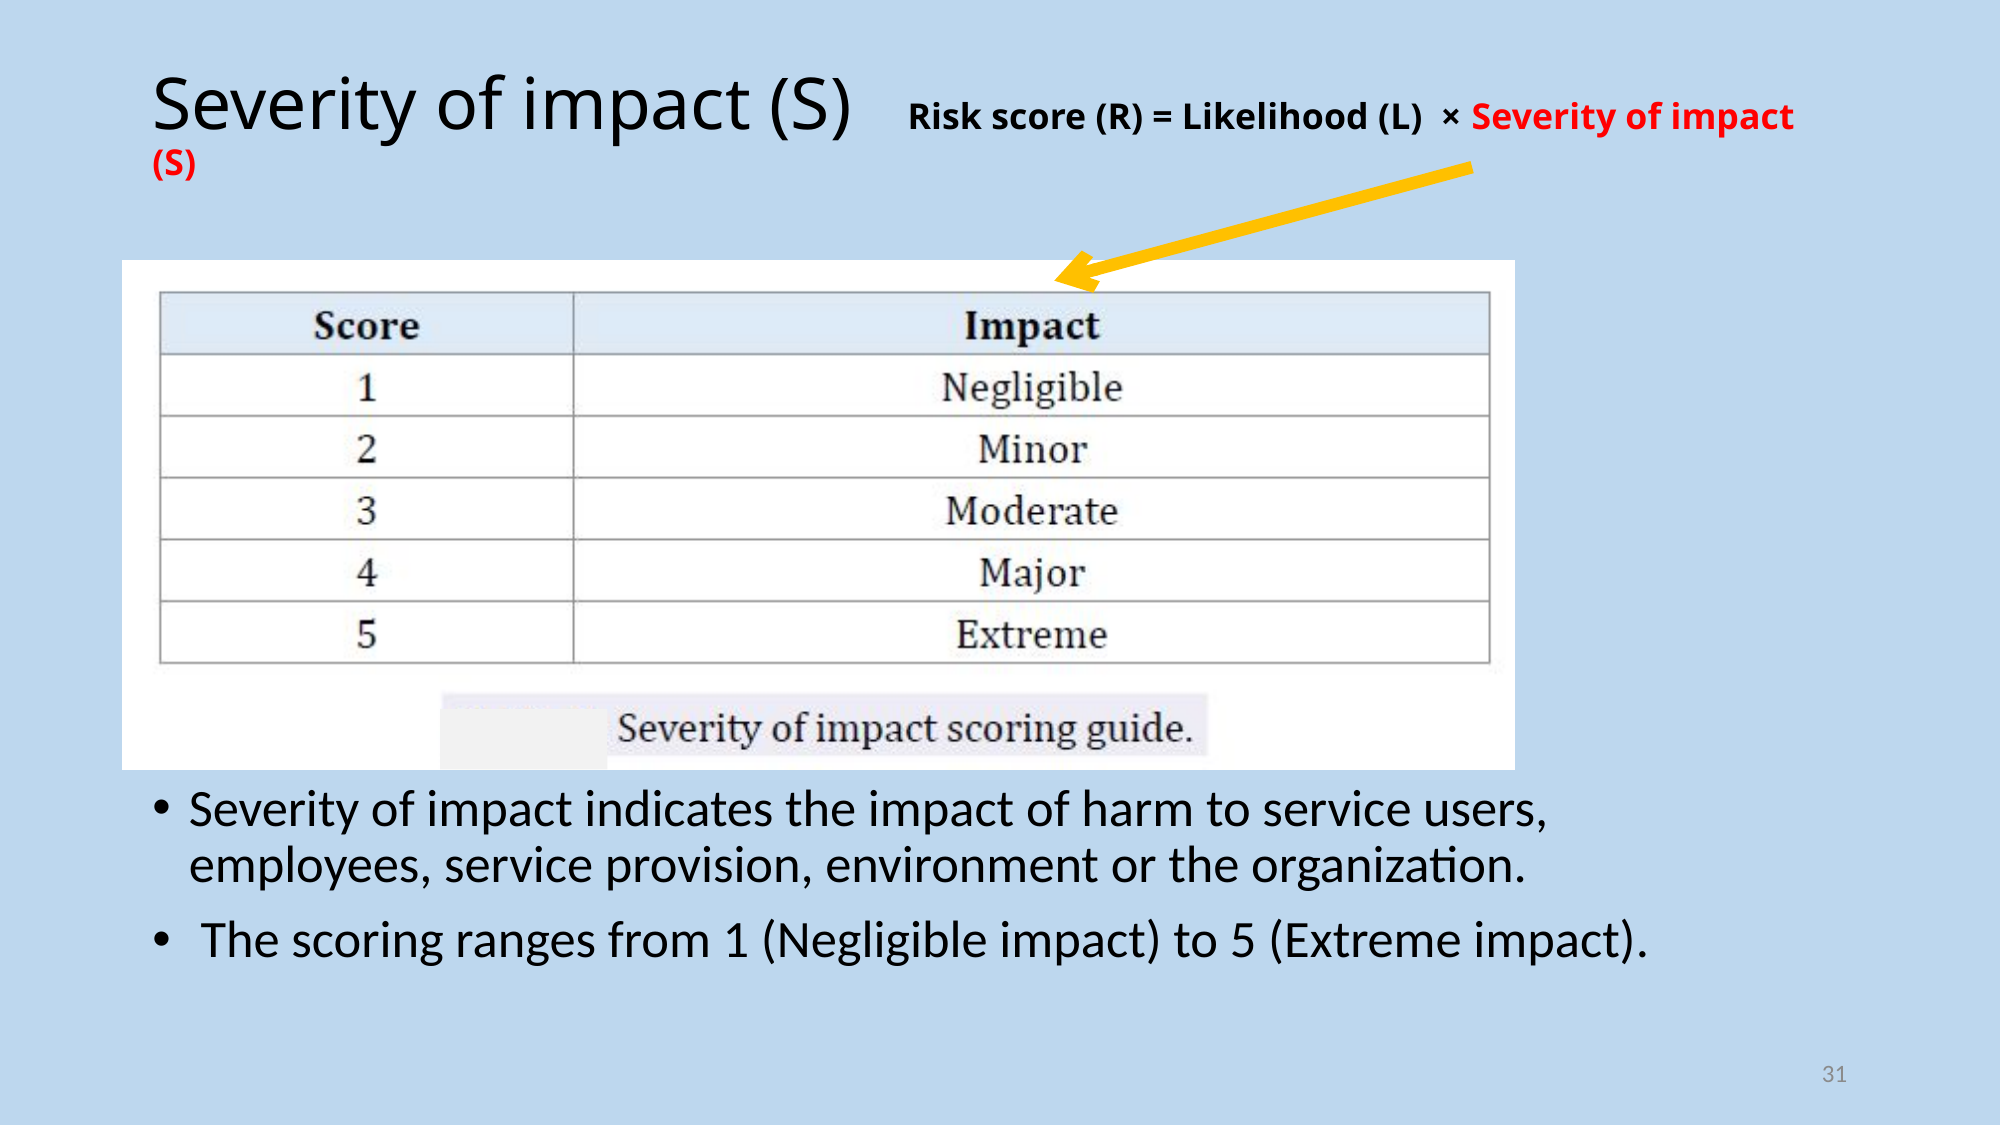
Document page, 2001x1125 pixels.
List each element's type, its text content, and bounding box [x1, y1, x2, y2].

picture [122, 260, 1515, 770]
slide_number 31 [1412, 1042, 1863, 1103]
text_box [1054, 167, 1473, 281]
list Severity of impact indicates the impact of harm to service users, employees, service provision, environment or the organization. The scoring ranges from 1 (Negligible impact) to 5 (Extreme impact). [137, 773, 1773, 1014]
title Severity of impact (S) Risk score (R) = Likelihood (L) × Severity of impact (S) [137, 59, 1863, 278]
